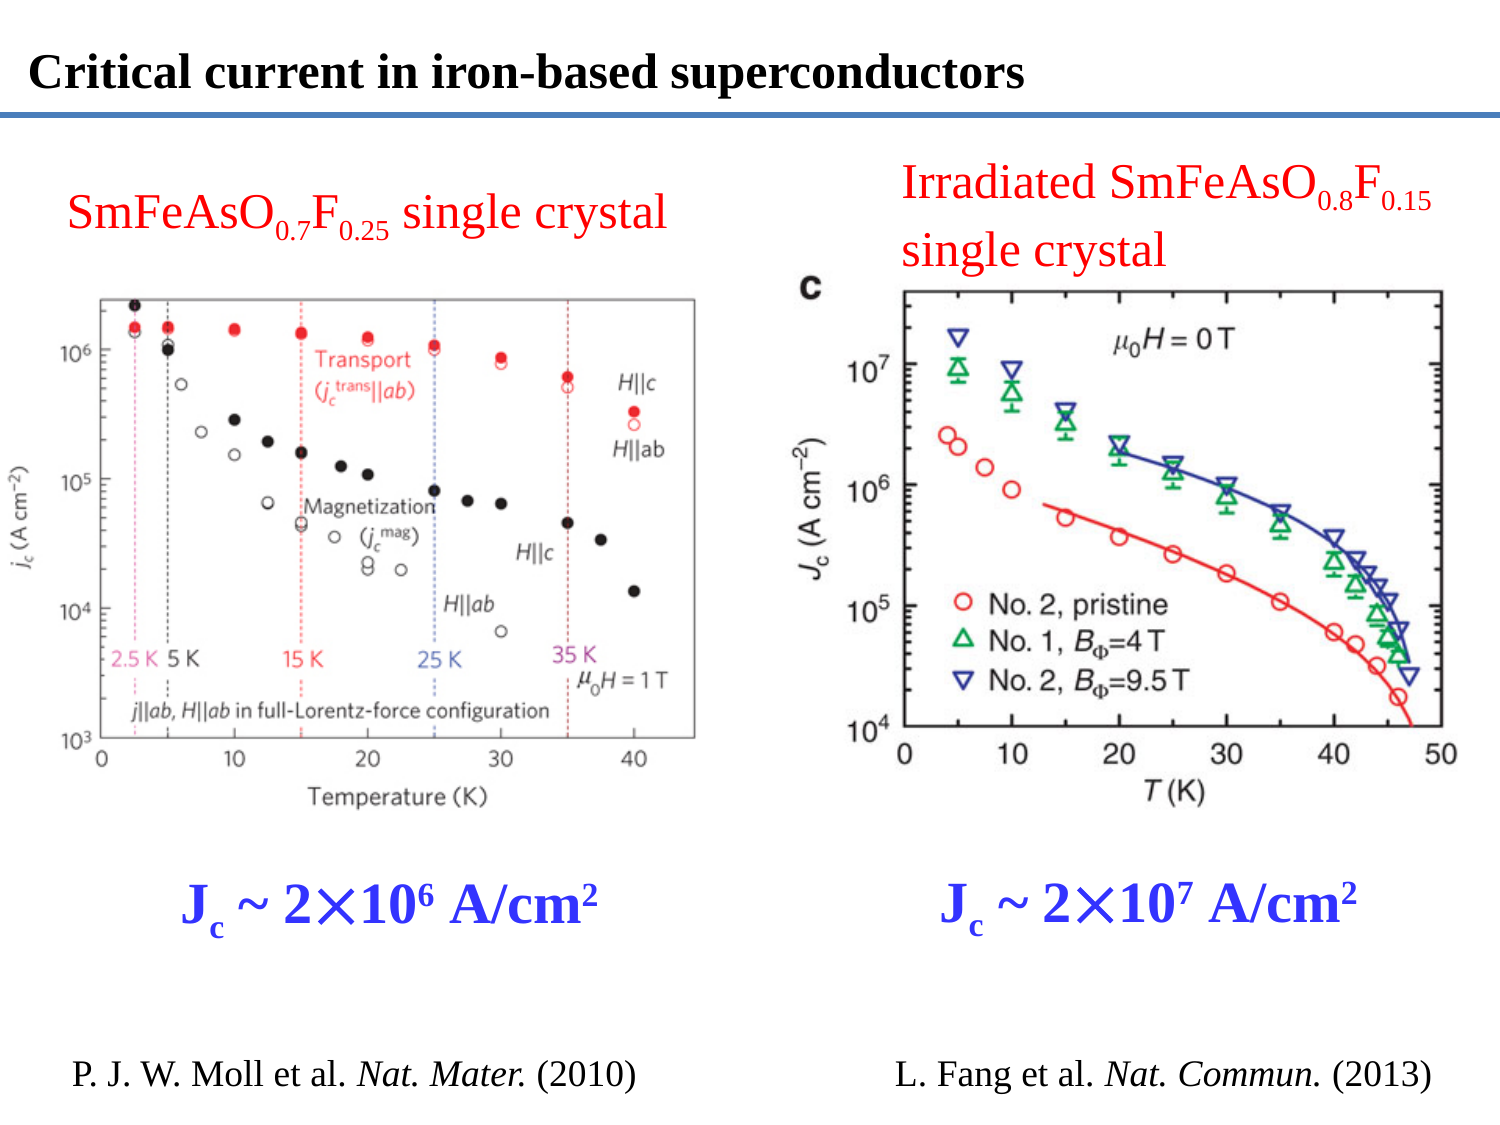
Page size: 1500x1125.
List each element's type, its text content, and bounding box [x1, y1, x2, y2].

picture [785, 269, 1478, 811]
text_box L. Fang et al. Nat. Commun. (2013) [880, 1041, 1447, 1102]
picture [1, 274, 734, 811]
text_box Irradiated SmFeAsO0.8F0.15 single crystal [886, 140, 1455, 267]
text_box SmFeAsO0.7F0.25 single crystal [51, 170, 684, 254]
text_box Jc ~ 2106 A/cm2 [165, 857, 614, 953]
text_box Jc ~ 2107 A/cm2 [924, 856, 1373, 951]
text_box P. J. W. Moll et al. Nat. Mater. (2010) [57, 1041, 652, 1102]
text_box Critical current in iron-based superconductors [12, 30, 1041, 106]
